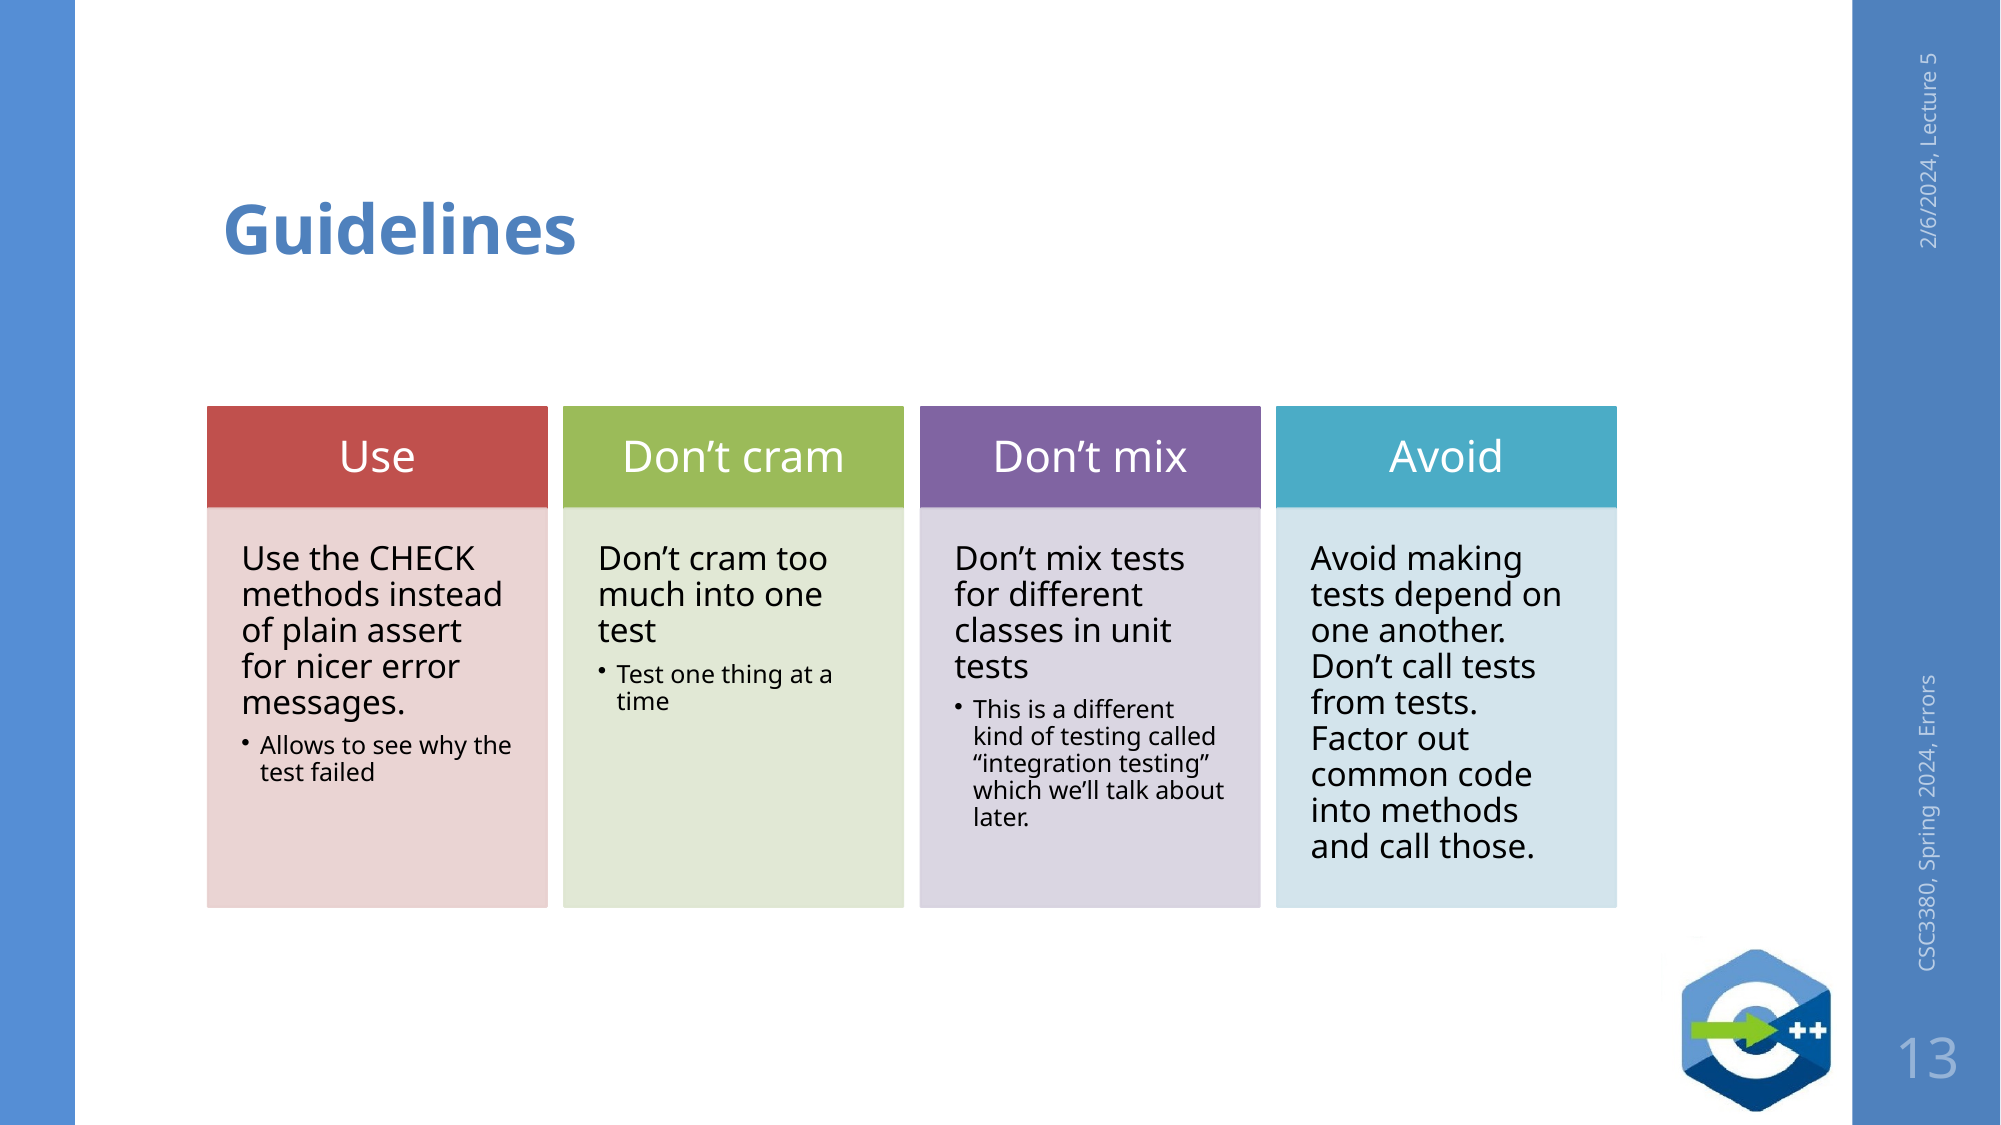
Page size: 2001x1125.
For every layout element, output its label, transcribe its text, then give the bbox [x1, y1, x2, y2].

footer CSC3380, Spring 2024, Errors [1897, 400, 1958, 988]
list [206, 299, 1618, 1015]
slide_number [1897, 37, 1958, 351]
picture [1661, 936, 1851, 1125]
title Guidelines [206, 48, 1797, 278]
slide_number 13 [1852, 1012, 2000, 1110]
